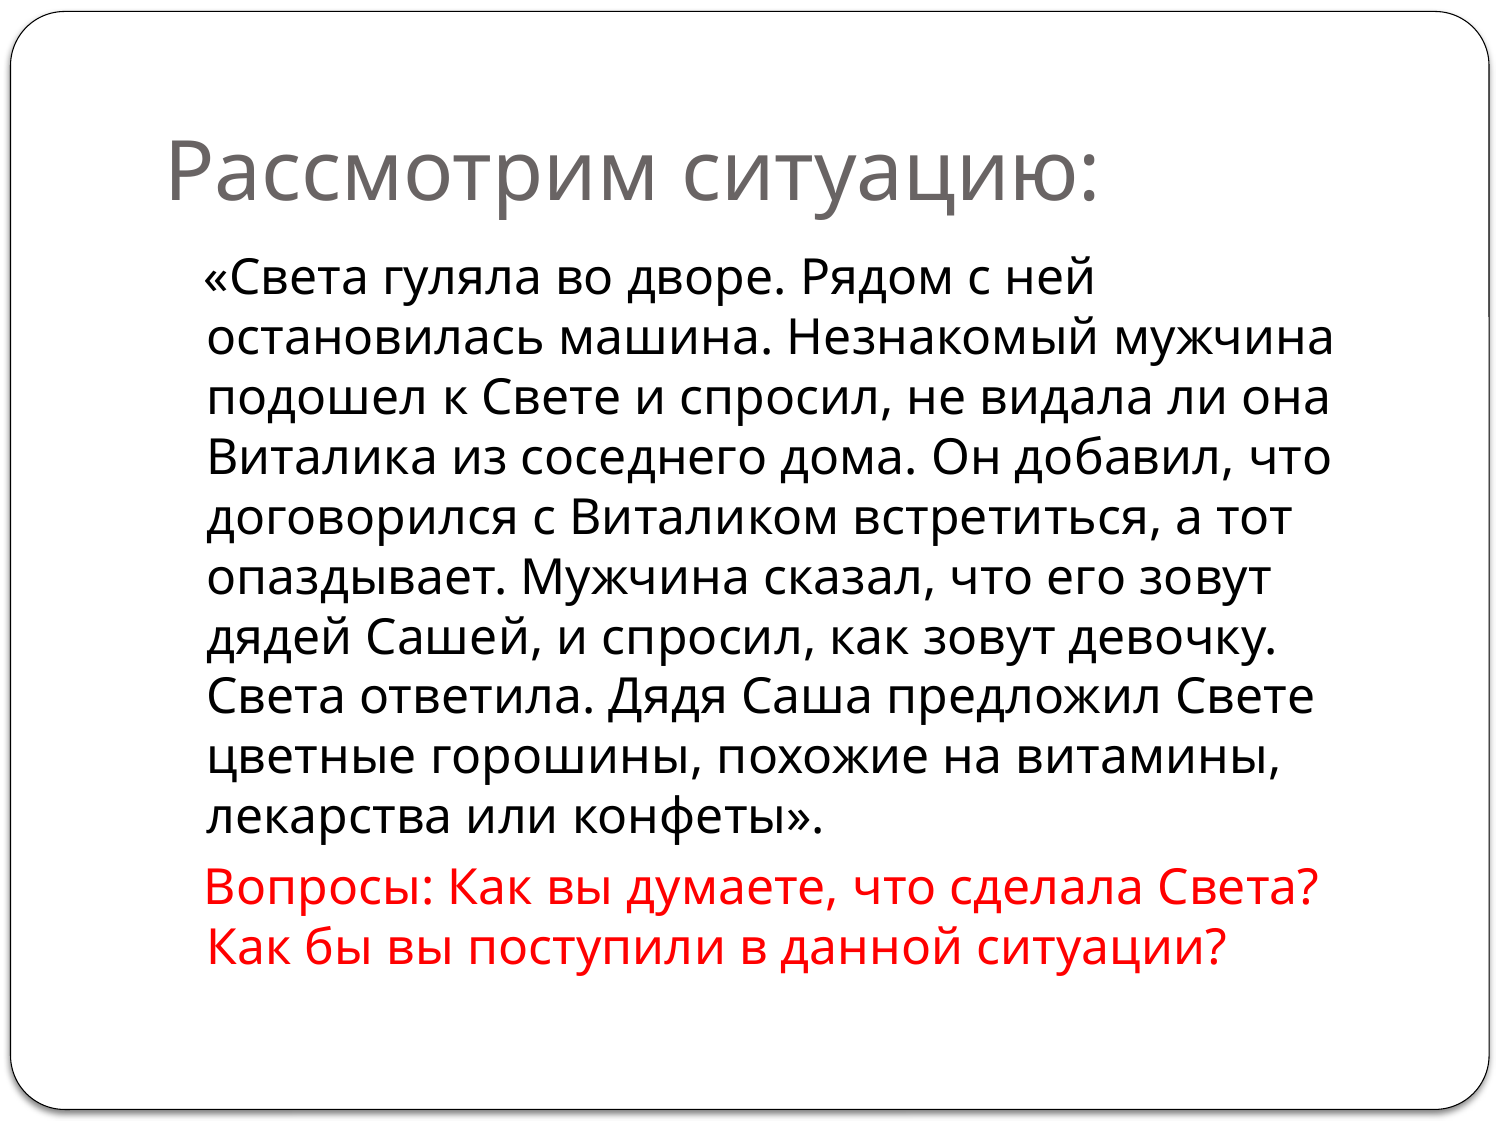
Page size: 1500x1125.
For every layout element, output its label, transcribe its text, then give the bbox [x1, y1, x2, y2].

title Рассмотрим ситуацию: [150, 45, 1425, 233]
list «Света гуляла во дворе. Рядом с ней остановилась машина. Незнакомый мужчина подошел к Свете и спросил, не видала ли она Виталика из соседнего дома. Он добавил, что договорился с Виталиком встретиться, а тот опаздывает. Мужчина сказал, что его зовут дядей Сашей, и спросил, как зовут девочку. Света ответила. Дядя Саша предложил Свете цветные горошины, похожие на витамины, лекарства или конфеты». Вопросы: Как вы думаете, что сделала Света? Как бы вы поступили в данной ситуации? [150, 237, 1425, 988]
